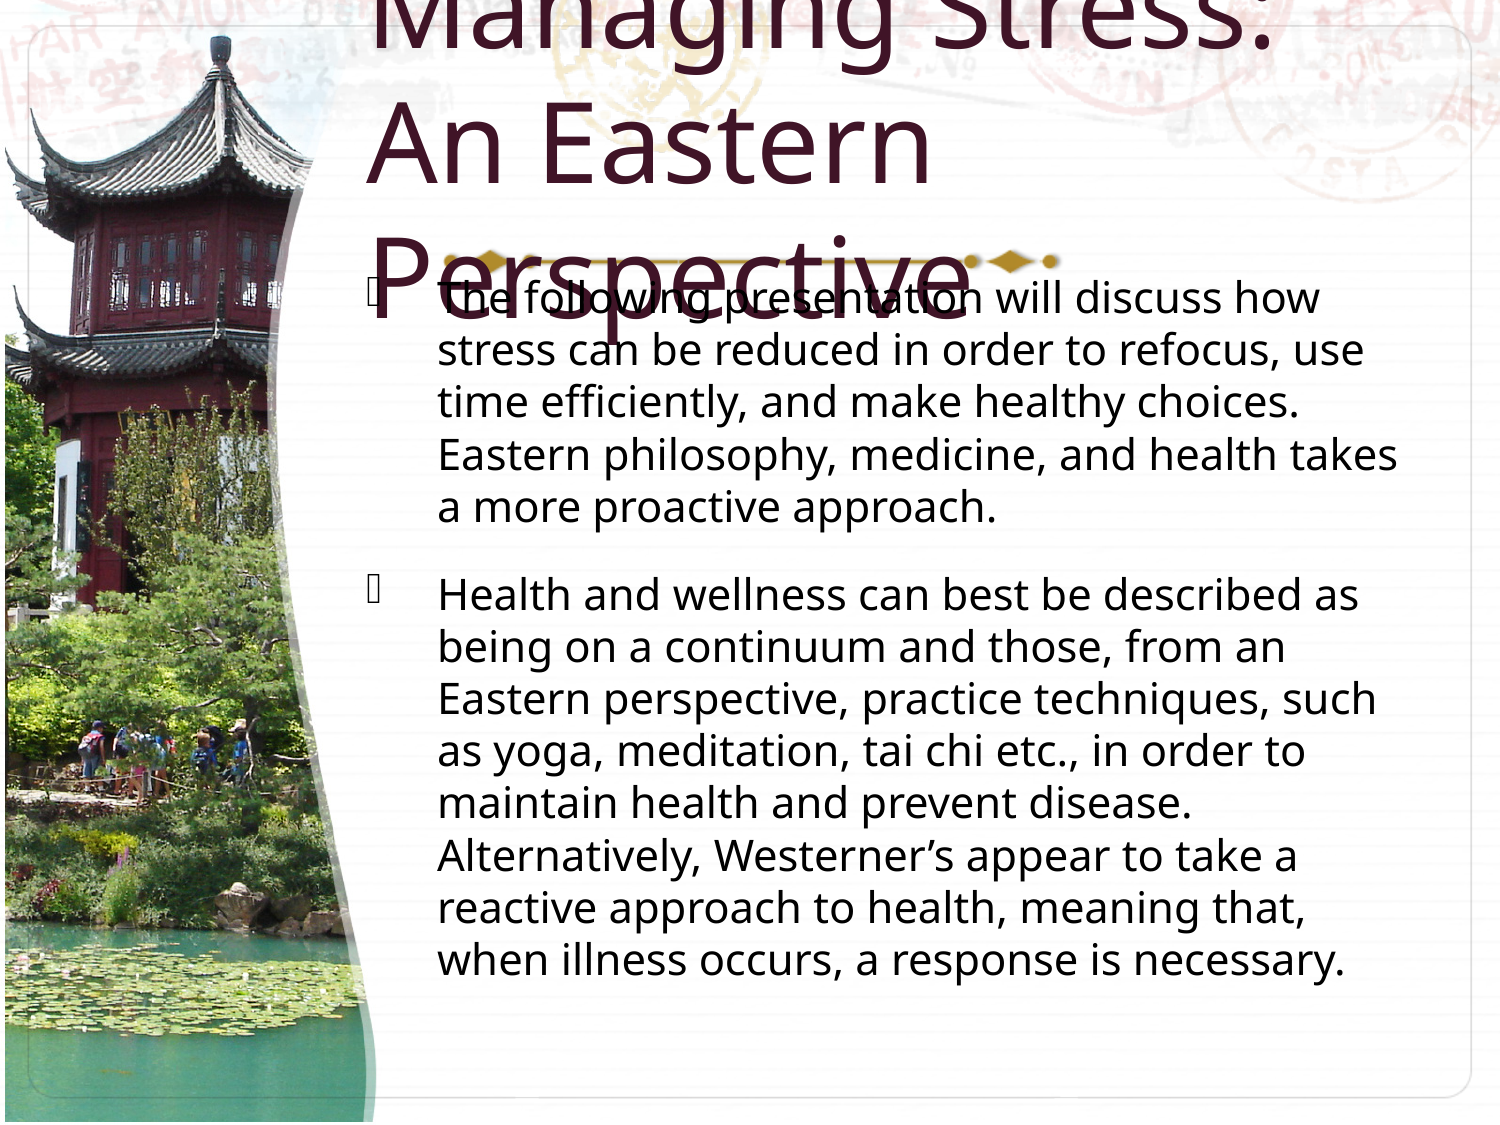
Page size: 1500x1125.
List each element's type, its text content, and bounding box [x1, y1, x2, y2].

title Managing Stress: An Eastern Perspective [351, 45, 1425, 233]
picture [0, 0, 1500, 1125]
list The following presentation will discuss how stress can be reduced in order to refocus, use time efficiently, and make healthy choices. Eastern philosophy, medicine, and health takes a more proactive approach. Health and wellness can best be described as being on a continuum and those, from an Eastern perspective, practice techniques, such as yoga, meditation, tai chi etc., in order to maintain health and prevent disease. Alternatively, Westerner’s appear to take a reactive approach to health, meaning that, when illness occurs, a response is necessary. [351, 262, 1425, 1005]
